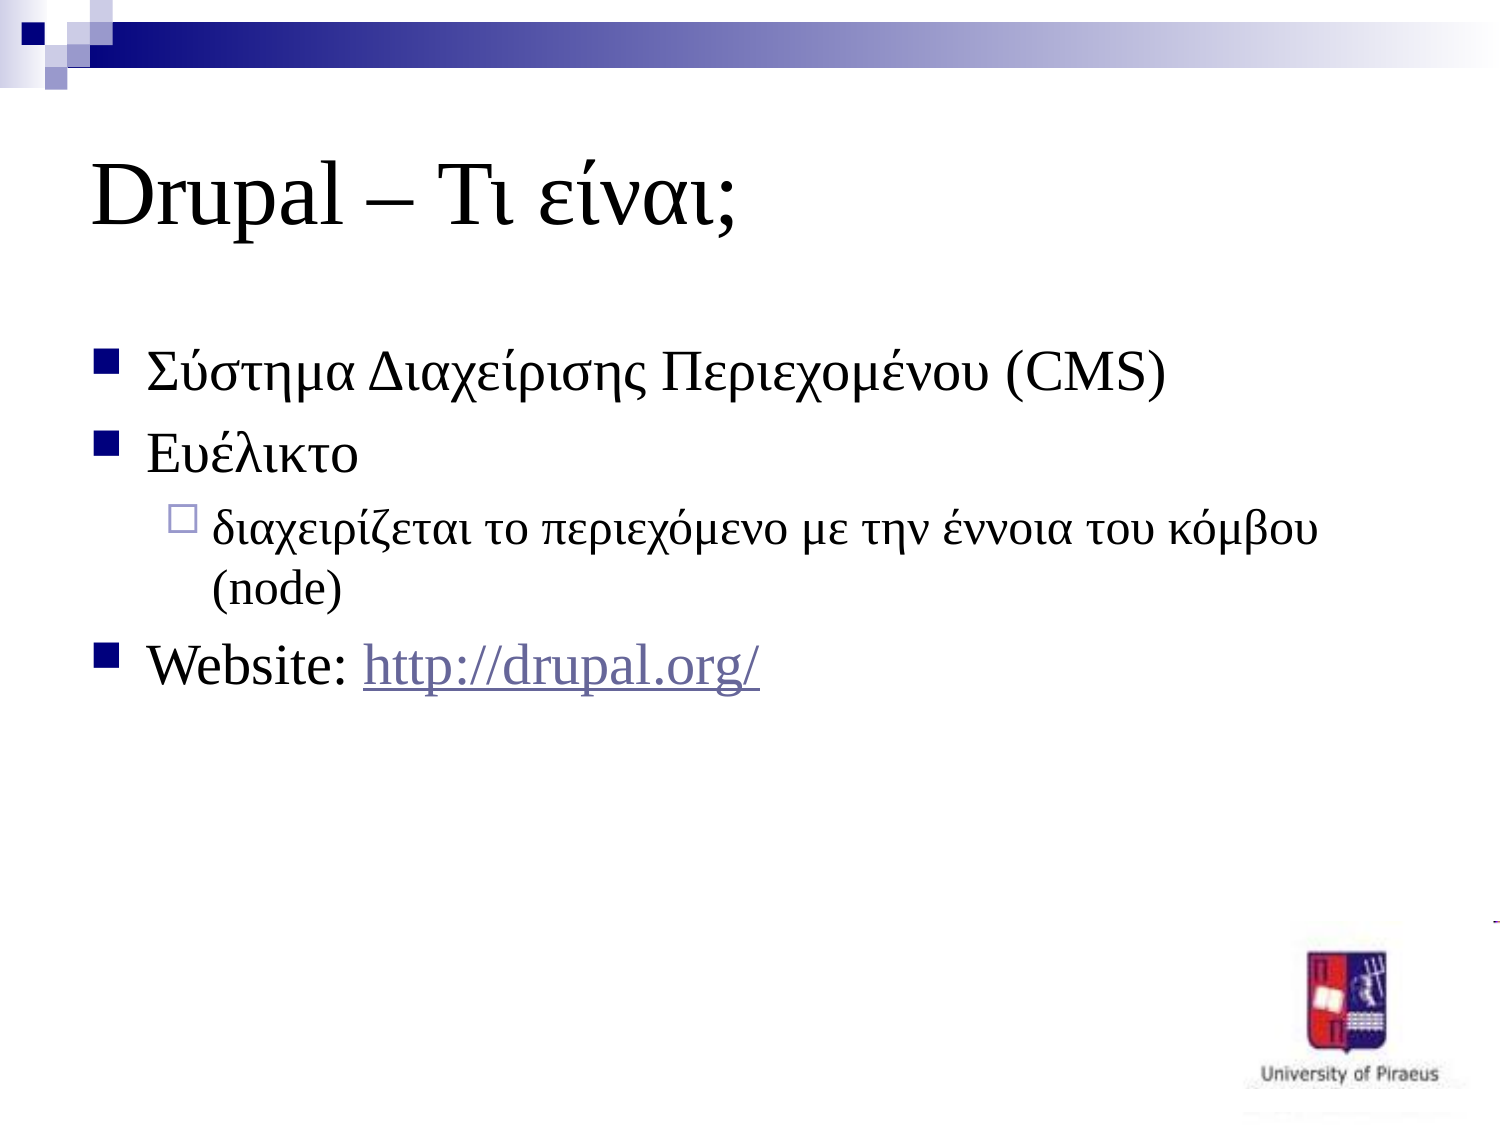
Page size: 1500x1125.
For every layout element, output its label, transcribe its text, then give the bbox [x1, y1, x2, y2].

picture [1218, 921, 1500, 1125]
list Σύστημα Διαχείρισης Περιεχομένου (CMS) Ευέλικτο διαχειρίζεται το περιεχόμενο με την έννοια του κόμβου (node) Website: http://drupal.org/ [74, 324, 1426, 823]
title Drupal – Τι είναι; [74, 74, 1426, 301]
